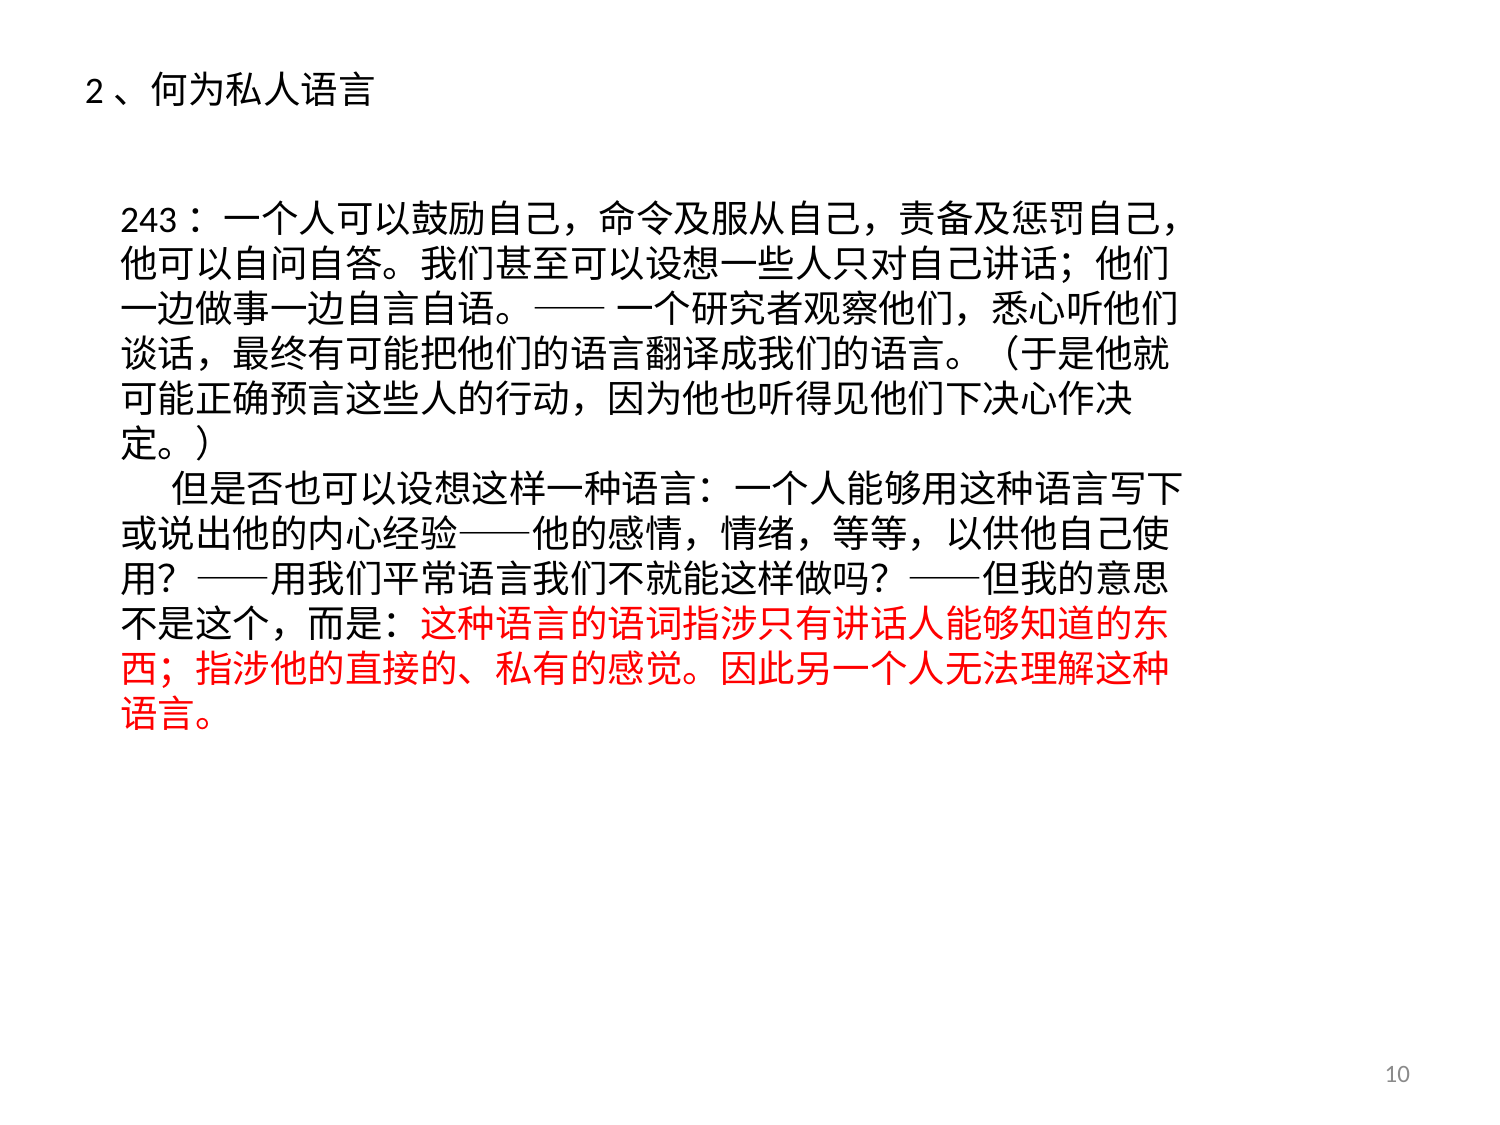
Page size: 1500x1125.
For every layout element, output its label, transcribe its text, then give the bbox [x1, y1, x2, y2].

text_box 243：一个人可以鼓励自己，命令及服从自己，责备及惩罚自己，他可以自问自答。我们甚至可以设想一些人只对自己讲话；他们一边做事一边自言自语。—— 一个研究者观察他们，悉心听他们谈话，最终有可能把他们的语言翻译成我们的语言。（于是他就可能正确预言这些人的行动，因为他也听得见他们下决心作决定。） 但是否也可以设想这样一种语言：一个人能够用这种语言写下或说出他的内心经验——他的感情，情绪，等等，以供他自己使用？——用我们平常语言我们不就能这样做吗？——但我的意思不是这个，而是：这种语言的语词指涉只有讲话人能够知道的东西；指涉他的直接的、私有的感觉。因此另一个人无法理解这种语言。 [105, 187, 1219, 743]
text_box 2、何为私人语言 [70, 58, 1372, 119]
slide_number 10 [1074, 1042, 1425, 1103]
